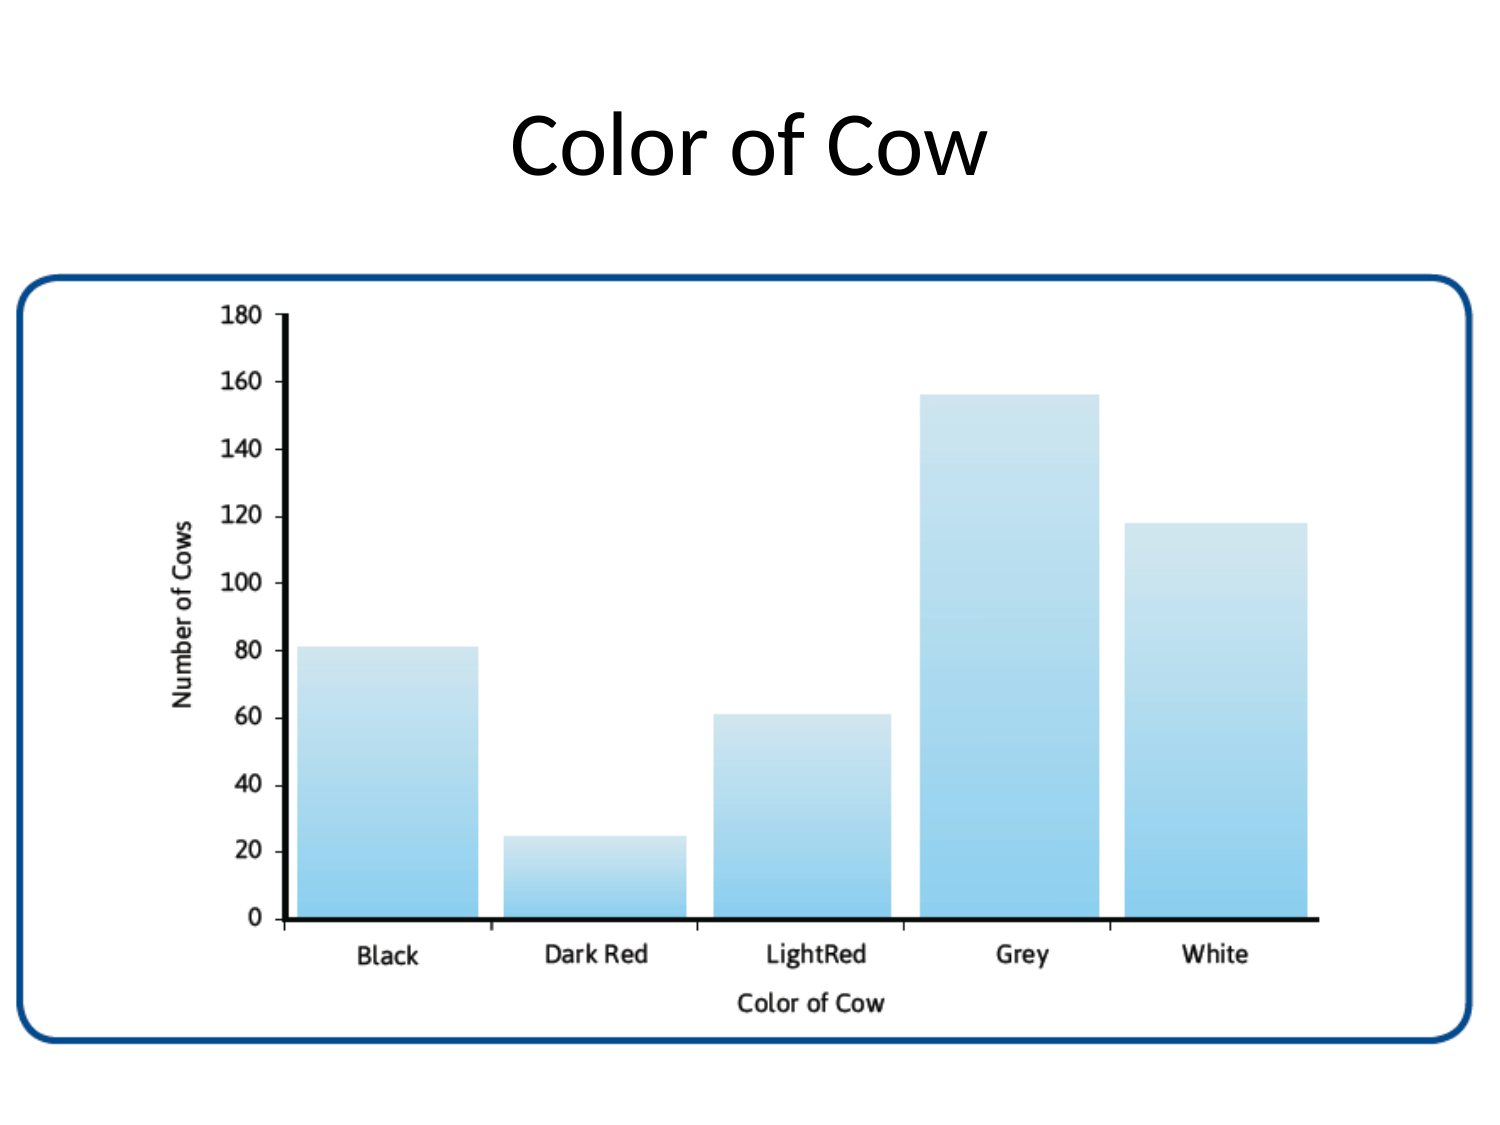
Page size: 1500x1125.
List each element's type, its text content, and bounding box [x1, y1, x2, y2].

title Color of Cow [75, 45, 1425, 233]
picture [15, 273, 1477, 1047]
